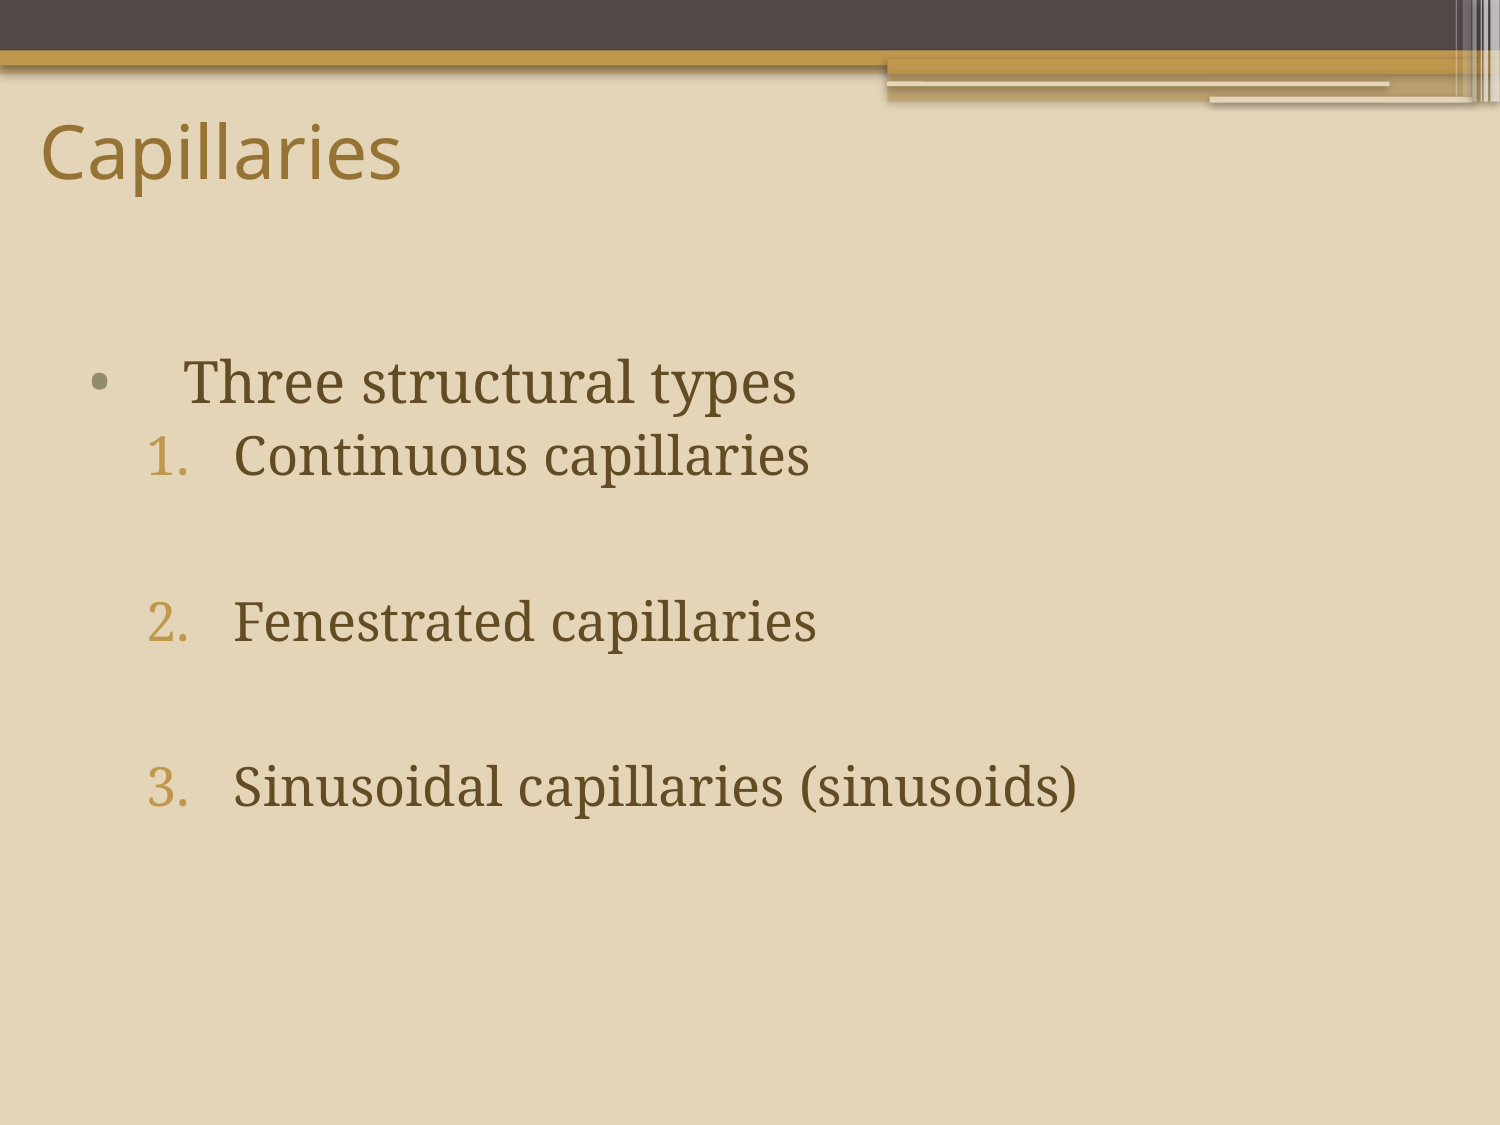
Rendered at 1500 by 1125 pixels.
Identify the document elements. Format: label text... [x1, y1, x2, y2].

title Capillaries [24, 62, 938, 238]
list Three structural types Continuous capillaries Fenestrated capillaries Sinusoidal capillaries (sinusoids) [75, 337, 1425, 1079]
